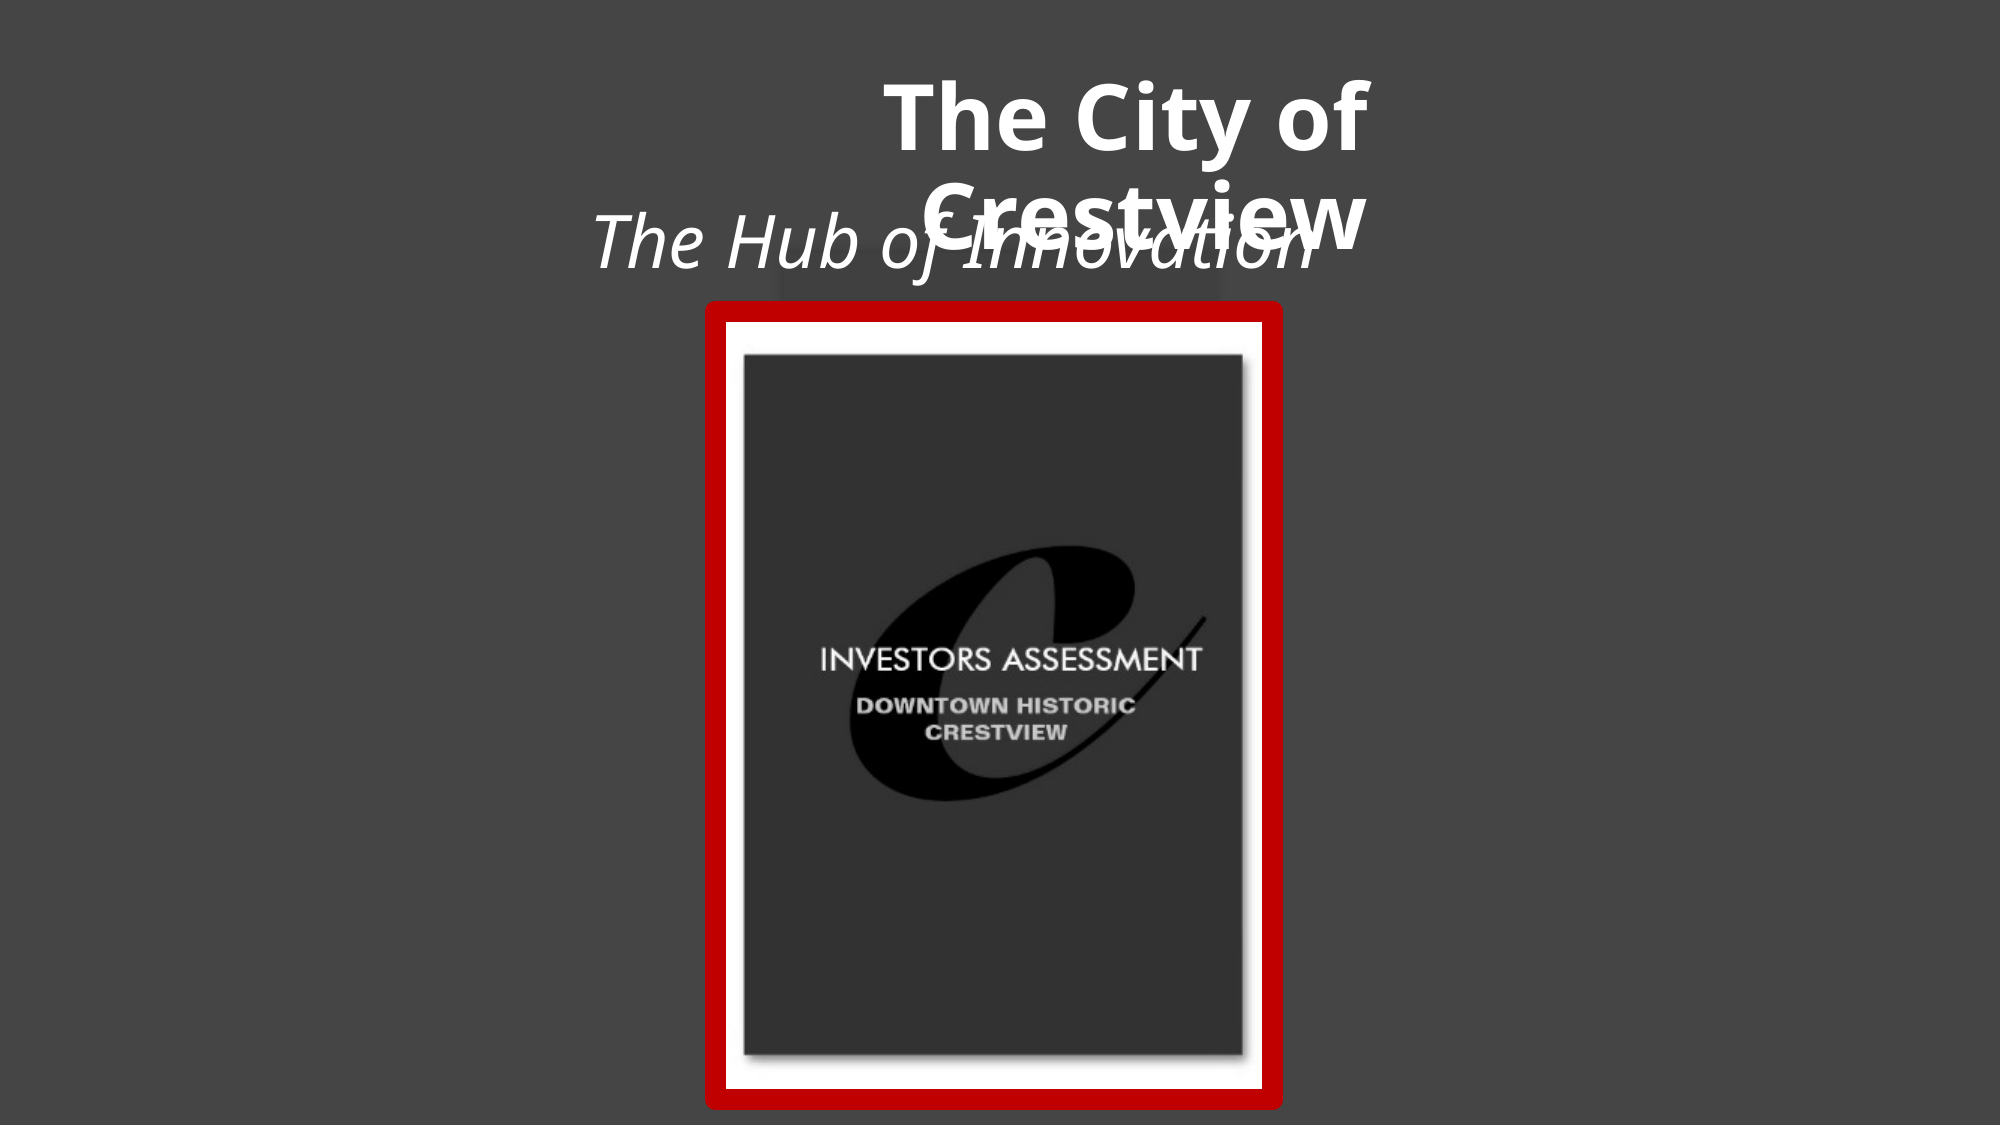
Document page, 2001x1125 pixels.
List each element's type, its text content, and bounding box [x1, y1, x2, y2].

list The Hub of Innovation [574, 197, 1421, 333]
picture [725, 321, 1263, 1090]
title The City of Crestview [546, 61, 1384, 280]
